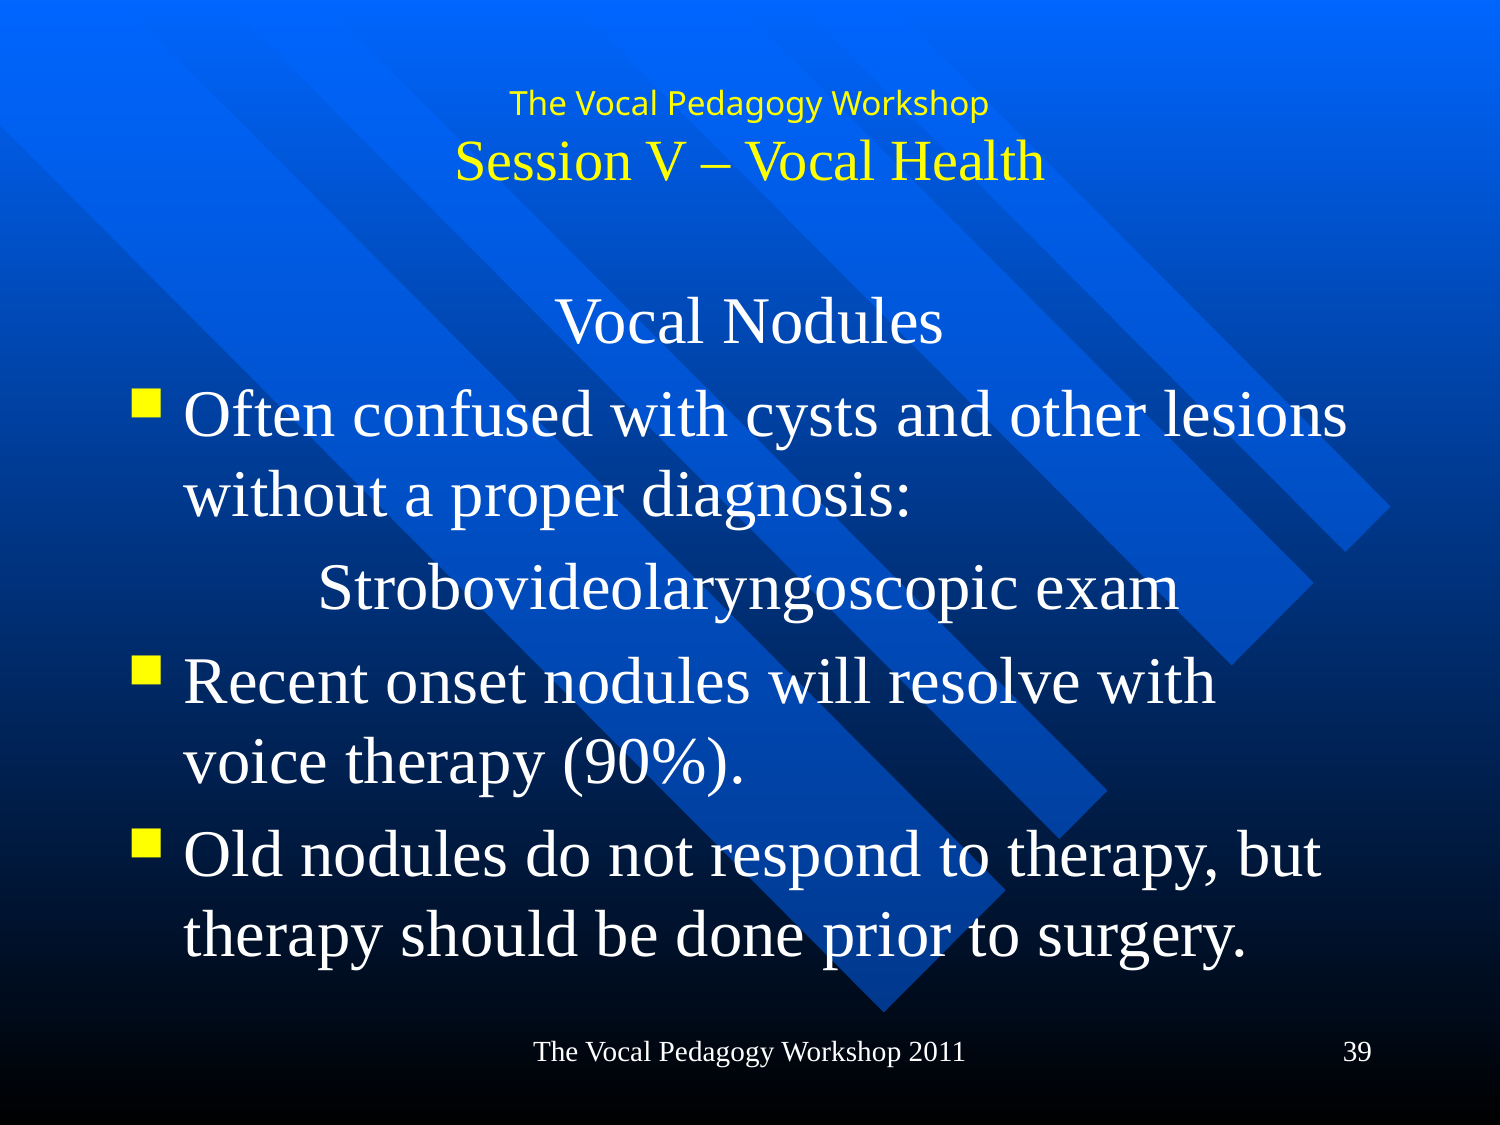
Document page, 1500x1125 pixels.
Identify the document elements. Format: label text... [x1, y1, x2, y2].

title The Vocal Pedagogy Workshop Session V – Vocal Health [112, 37, 1388, 238]
footer The Vocal Pedagogy Workshop 2011 [511, 1024, 988, 1101]
slide_number 39 [1074, 1024, 1388, 1101]
list Vocal Nodules Often confused with cysts and other lesions without a proper diagnosis: Strobovideolaryngoscopic exam Recent onset nodules will resolve with voice therapy (90%). Old nodules do not respond to therapy, but therapy should be done prior to surgery. [111, 268, 1388, 1001]
